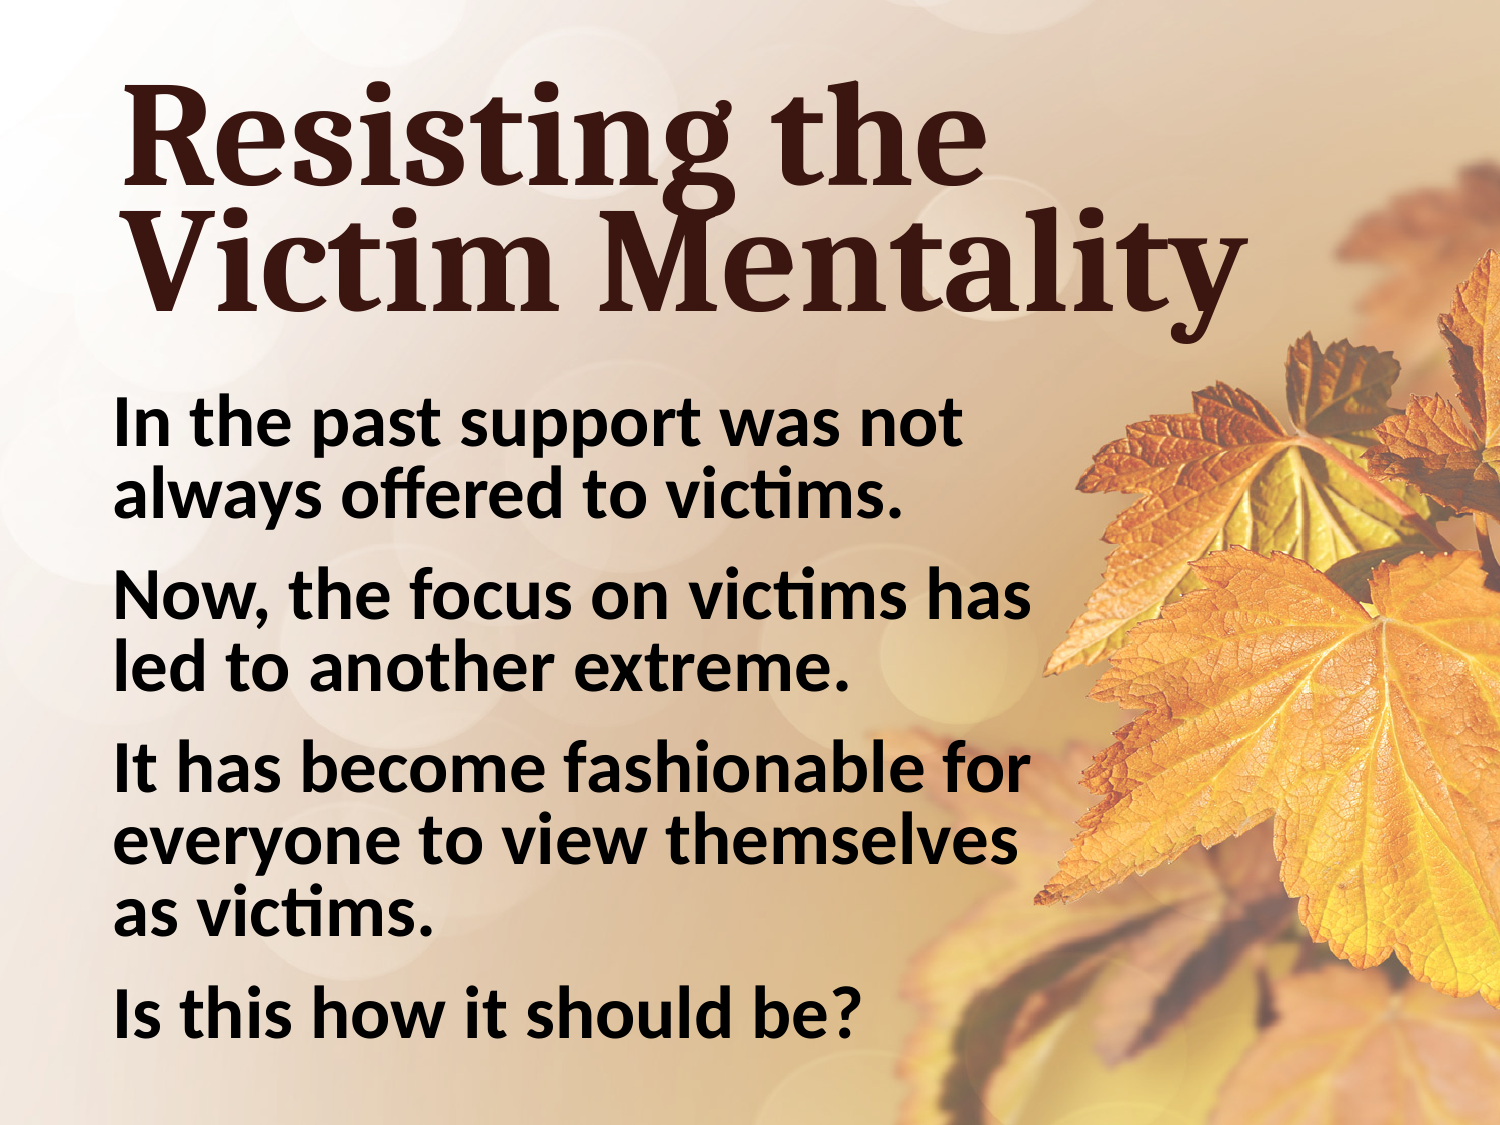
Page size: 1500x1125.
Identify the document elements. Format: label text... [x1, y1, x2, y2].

list In the past support was not always offered to victims. Now, the focus on victims has led to another extreme. It has become fashionable for everyone to view themselves as victims. Is this how it should be? [97, 381, 1058, 1125]
title Resisting the Victim Mentality [105, 101, 1437, 320]
